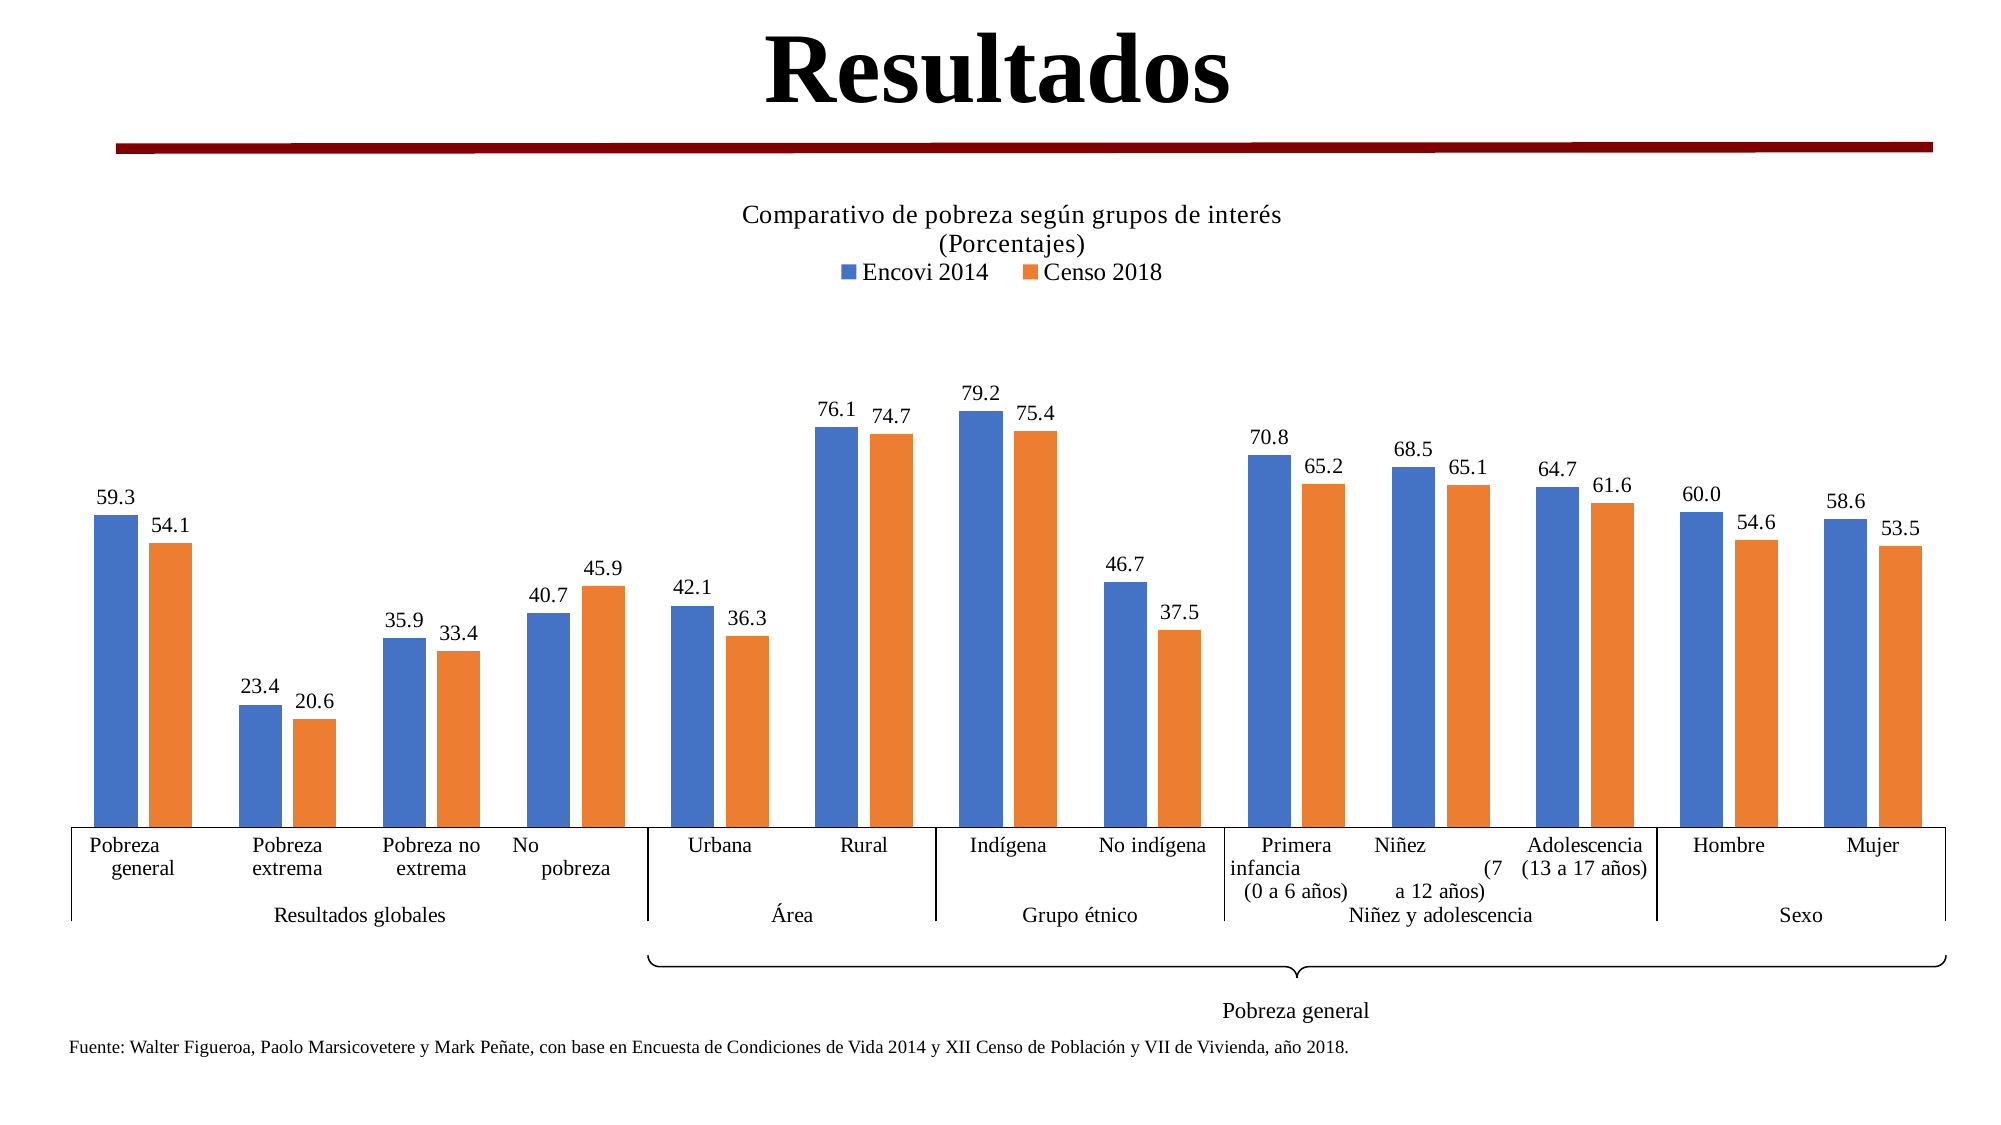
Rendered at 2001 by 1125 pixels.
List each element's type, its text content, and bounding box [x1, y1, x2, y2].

text_box Resultados [323, 5, 1674, 136]
text_box Fuente: Walter Figueroa, Paolo Marsicovetere y Mark Peñate, con base en Encuesta de Condiciones de Vida 2014 y XII Censo de Población y VII de Vivienda, año 2018. [54, 1027, 1508, 1065]
chart [56, 167, 1969, 1014]
text_box Pobreza general [1207, 1014, 1386, 1030]
